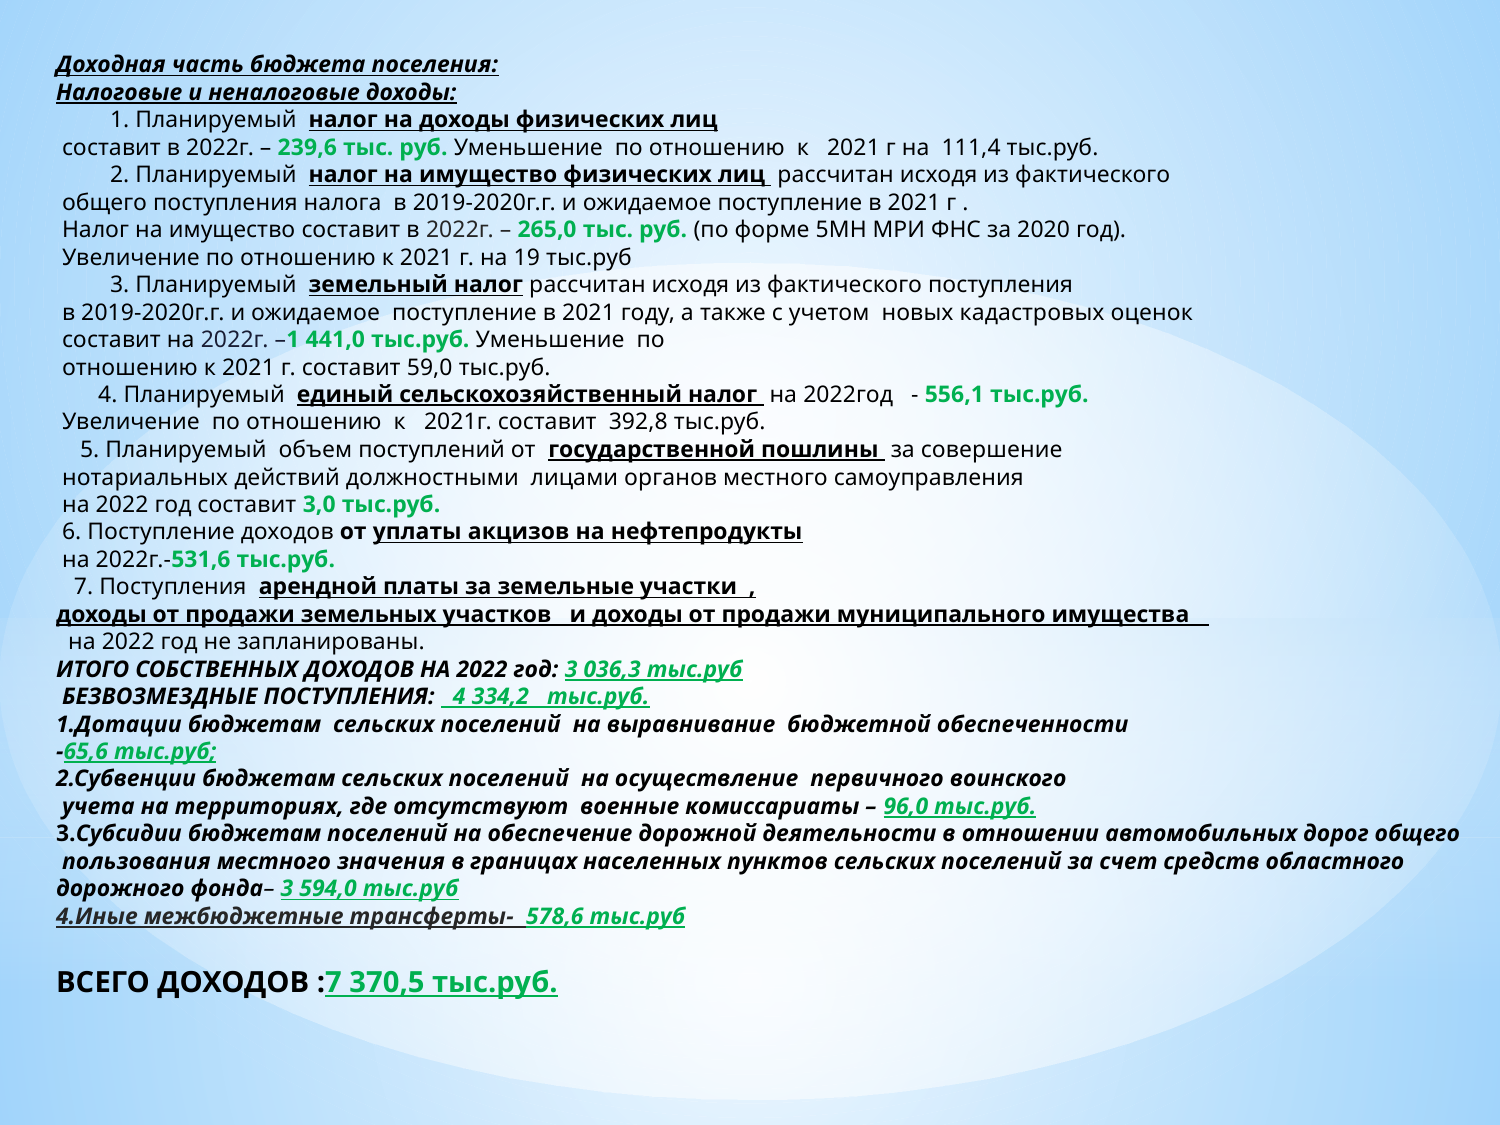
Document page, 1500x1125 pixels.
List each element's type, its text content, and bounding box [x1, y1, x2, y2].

text_box Доходная часть бюджета поселения: Налоговые и неналоговые доходы: 1. Планируемый налог на доходы физических лиц составит в 2022г. – 239,6 тыс. руб. Уменьшение по отношению к 2021 г на 111,4 тыс.руб. 2. Планируемый налог на имущество физических лиц рассчитан исходя из фактического общего поступления налога в 2019-2020г.г. и ожидаемое поступление в 2021 г . Налог на имущество составит в 2022г. – 265,0 тыс. руб. (по форме 5МН МРИ ФНС за 2020 год). Увеличение по отношению к 2021 г. на 19 тыс.руб 3. Планируемый земельный налог рассчитан исходя из фактического поступления в 2019-2020г.г. и ожидаемое поступление в 2021 году, а также с учетом новых кадастровых оценок составит на 2022г. –1 441,0 тыс.руб. Уменьшение по отношению к 2021 г. составит 59,0 тыс.руб. 4. Планируемый единый сельскохозяйственный налог на 2022год - 556,1 тыс.руб. Увеличение по отношению к 2021г. составит 392,8 тыс.руб. 5. Планируемый объем поступлений от государственной пошлины за совершение нотариальных действий должностными лицами органов местного самоуправления на 2022 год составит 3,0 тыс.руб. 6. Поступление доходов от уплаты акцизов на нефтепродукты на 2022г.-531,6 тыс.руб. 7. Поступления арендной платы за земельные участки , доходы от продажи земельных участков и доходы от продажи муниципального имущества на 2022 год не запланированы. ИТОГО СОБСТВЕННЫХ ДОХОДОВ НА 2022 год: 3 036,3 тыс.руб БЕЗВОЗМЕЗДНЫЕ ПОСТУПЛЕНИЯ: 4 334,2 тыс.руб. 1.Дотации бюджетам сельских поселений на выравнивание бюджетной обеспеченности -65,6 тыс.руб; 2.Субвенции бюджетам сельских поселений на осуществление первичного воинского учета на территориях, где отсутствуют военные комиссариаты – 96,0 тыс.руб. 3.Субсидии бюджетам поселений на обеспечение дорожной деятельности в отношении автомобильных дорог общего пользования местного значения в границах населенных пунктов сельских поселений за счет средств областного дорожного фонда– 3 594,0 тыс.руб 4.Иные межбюджетные трансферты- 578,6 тыс.руб ВСЕГО ДОХОДОВ :7 370,5 тыс.руб. [41, 42, 1500, 1007]
